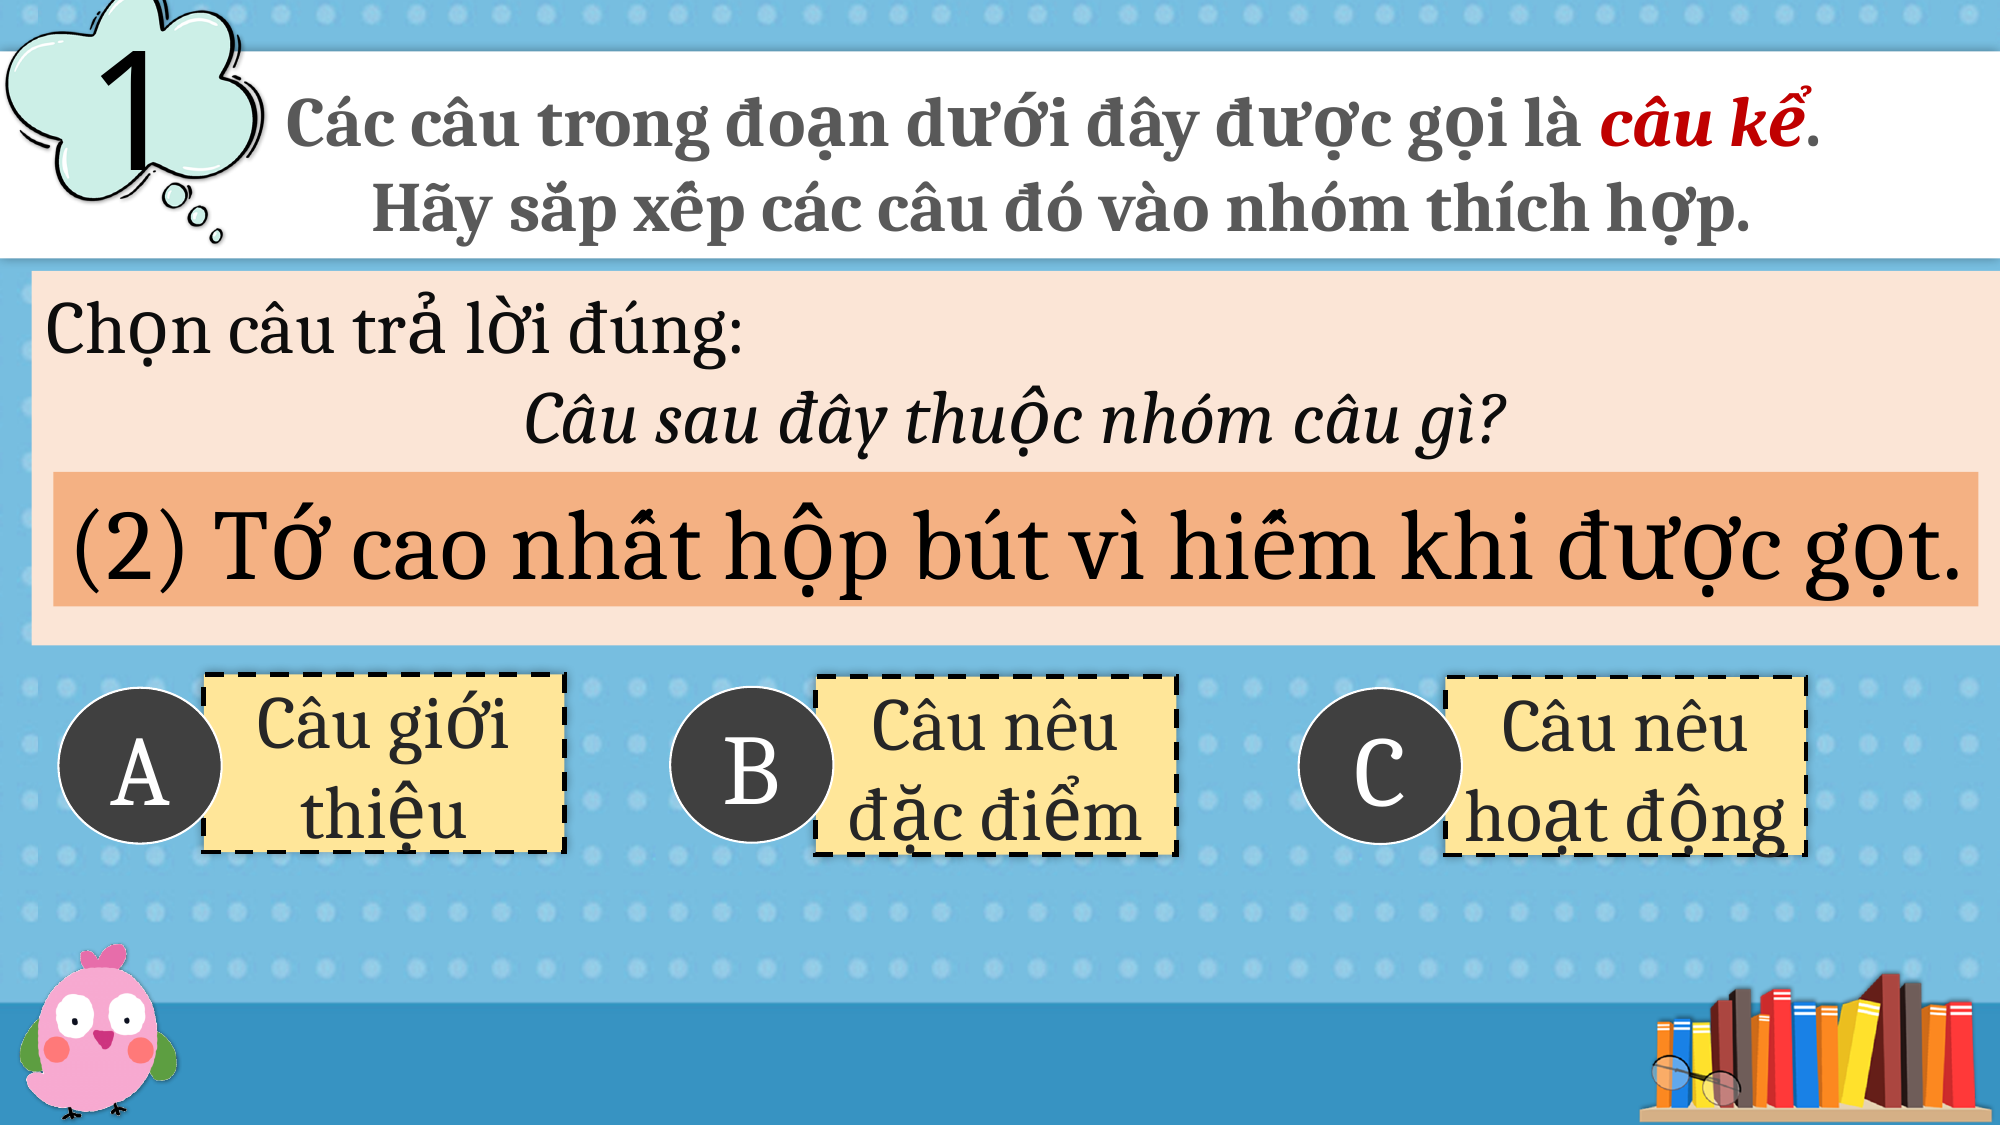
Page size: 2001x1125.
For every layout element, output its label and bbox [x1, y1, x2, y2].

picture [0, 0, 2000, 1125]
text_box [0, 0, 283, 255]
